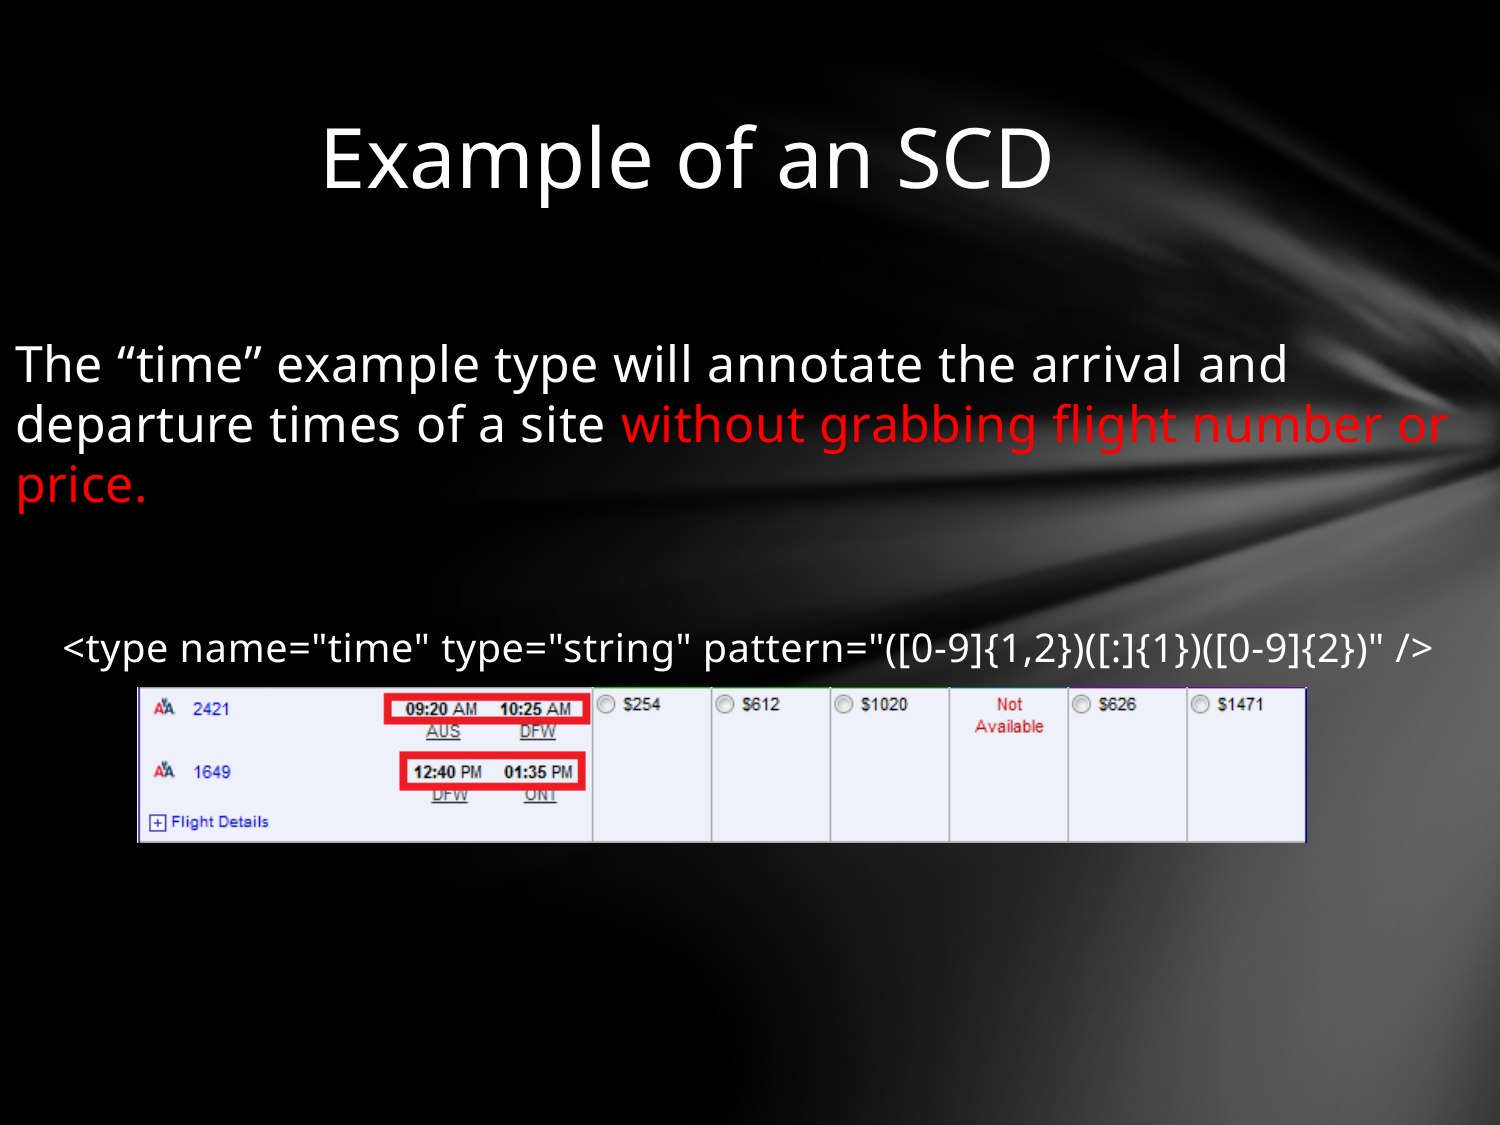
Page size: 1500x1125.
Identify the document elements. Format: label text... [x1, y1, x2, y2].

picture [137, 687, 1307, 843]
title Example of an SCD [57, 37, 1318, 213]
list The “time” example type will annotate the arrival and departure times of a site without grabbing flight number or price. <type name="time" type="string" pattern="([0-9]{1,2})([:]{1})([0-9]{2})" /> [0, 239, 1500, 1015]
